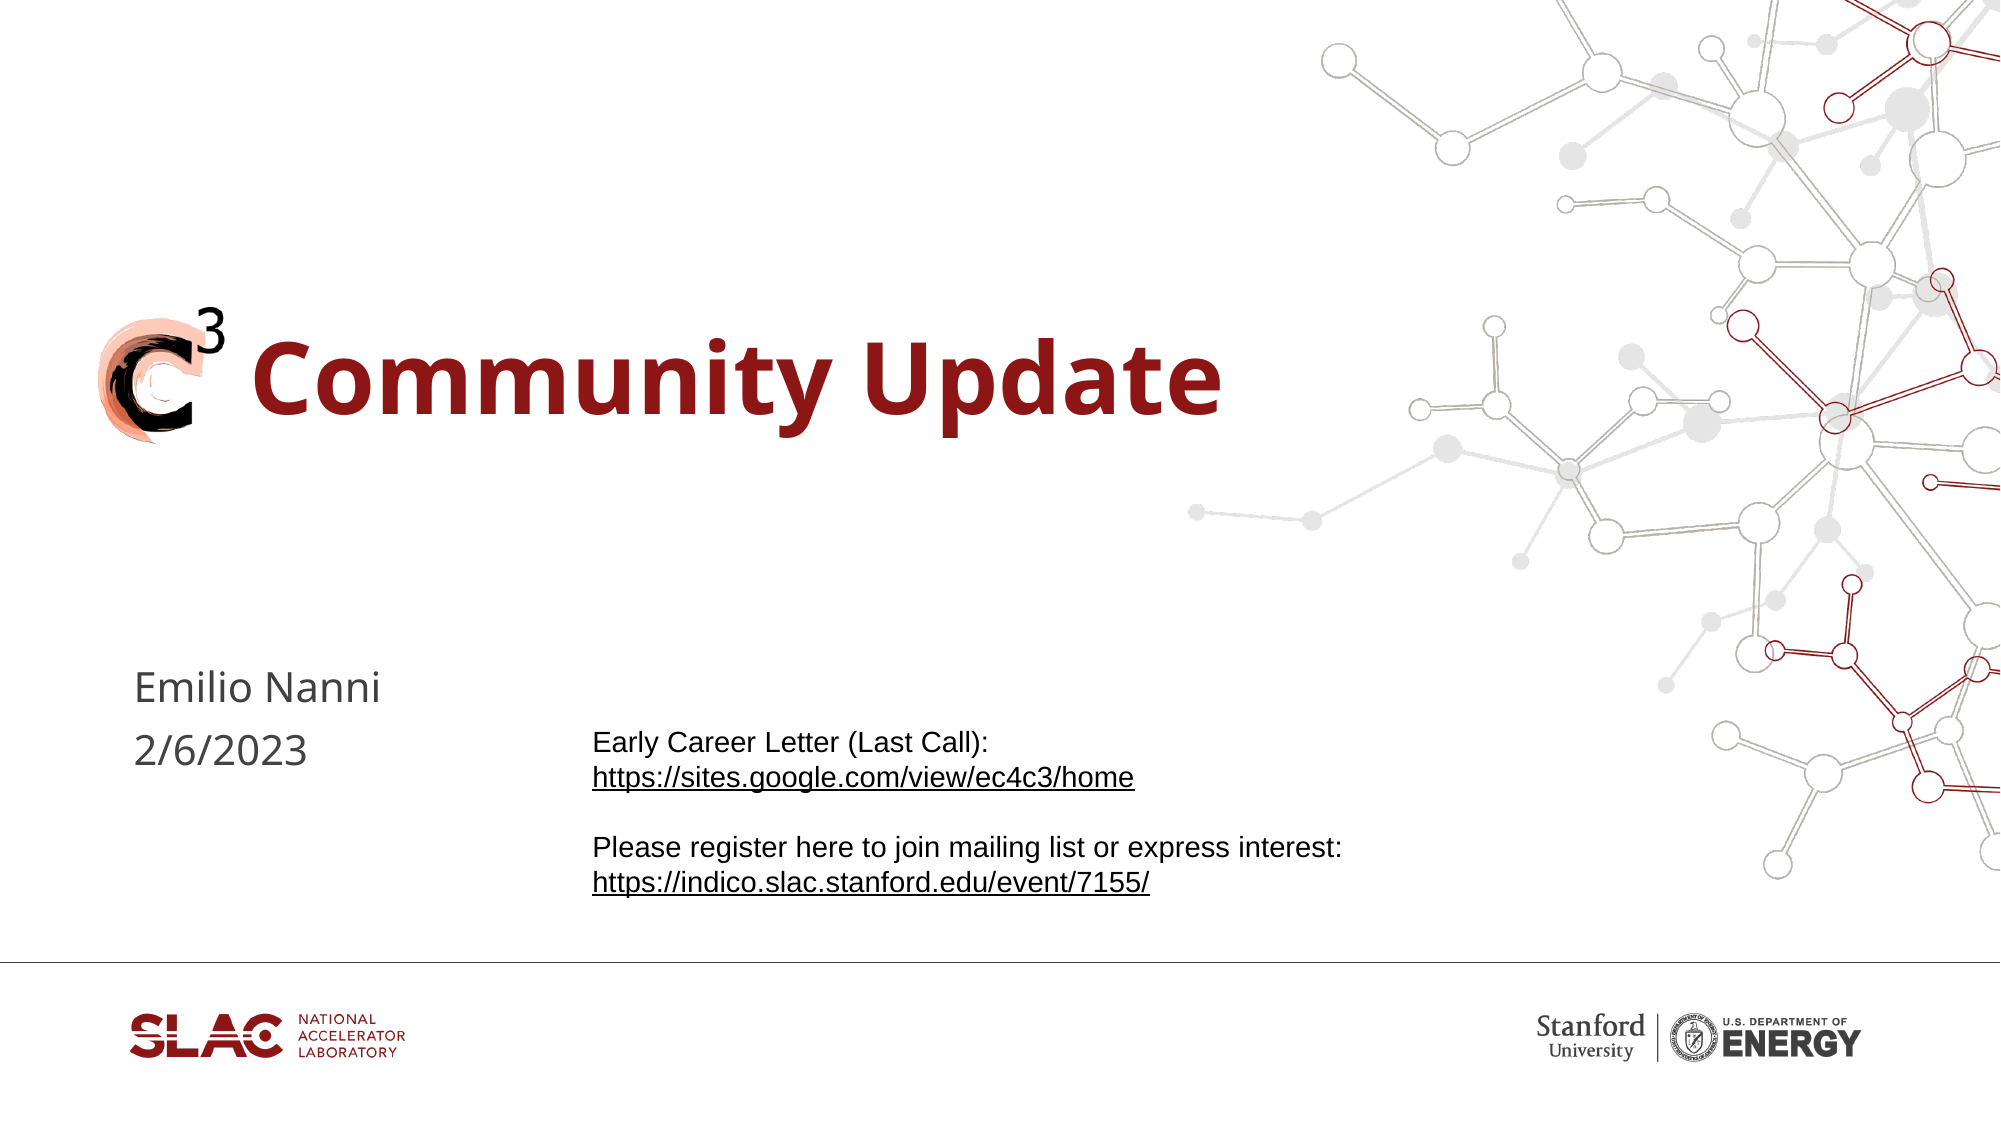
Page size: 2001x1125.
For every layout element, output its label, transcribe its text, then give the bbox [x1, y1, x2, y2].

picture [1184, 0, 2001, 886]
picture [1533, 1009, 1866, 1066]
picture [124, 1008, 410, 1063]
text_box Early Career Letter (Last Call): https://sites.google.com/view/ec4c3/home Please register here to join mailing list or express interest: https://indico.slac.stanford.edu/event/7155/ [577, 715, 1360, 906]
title C3 Community Update [126, 57, 1498, 563]
subtitle Emilio Nanni [133, 653, 1279, 716]
picture [88, 302, 239, 449]
subtitle 2/6/2023 [133, 716, 577, 782]
